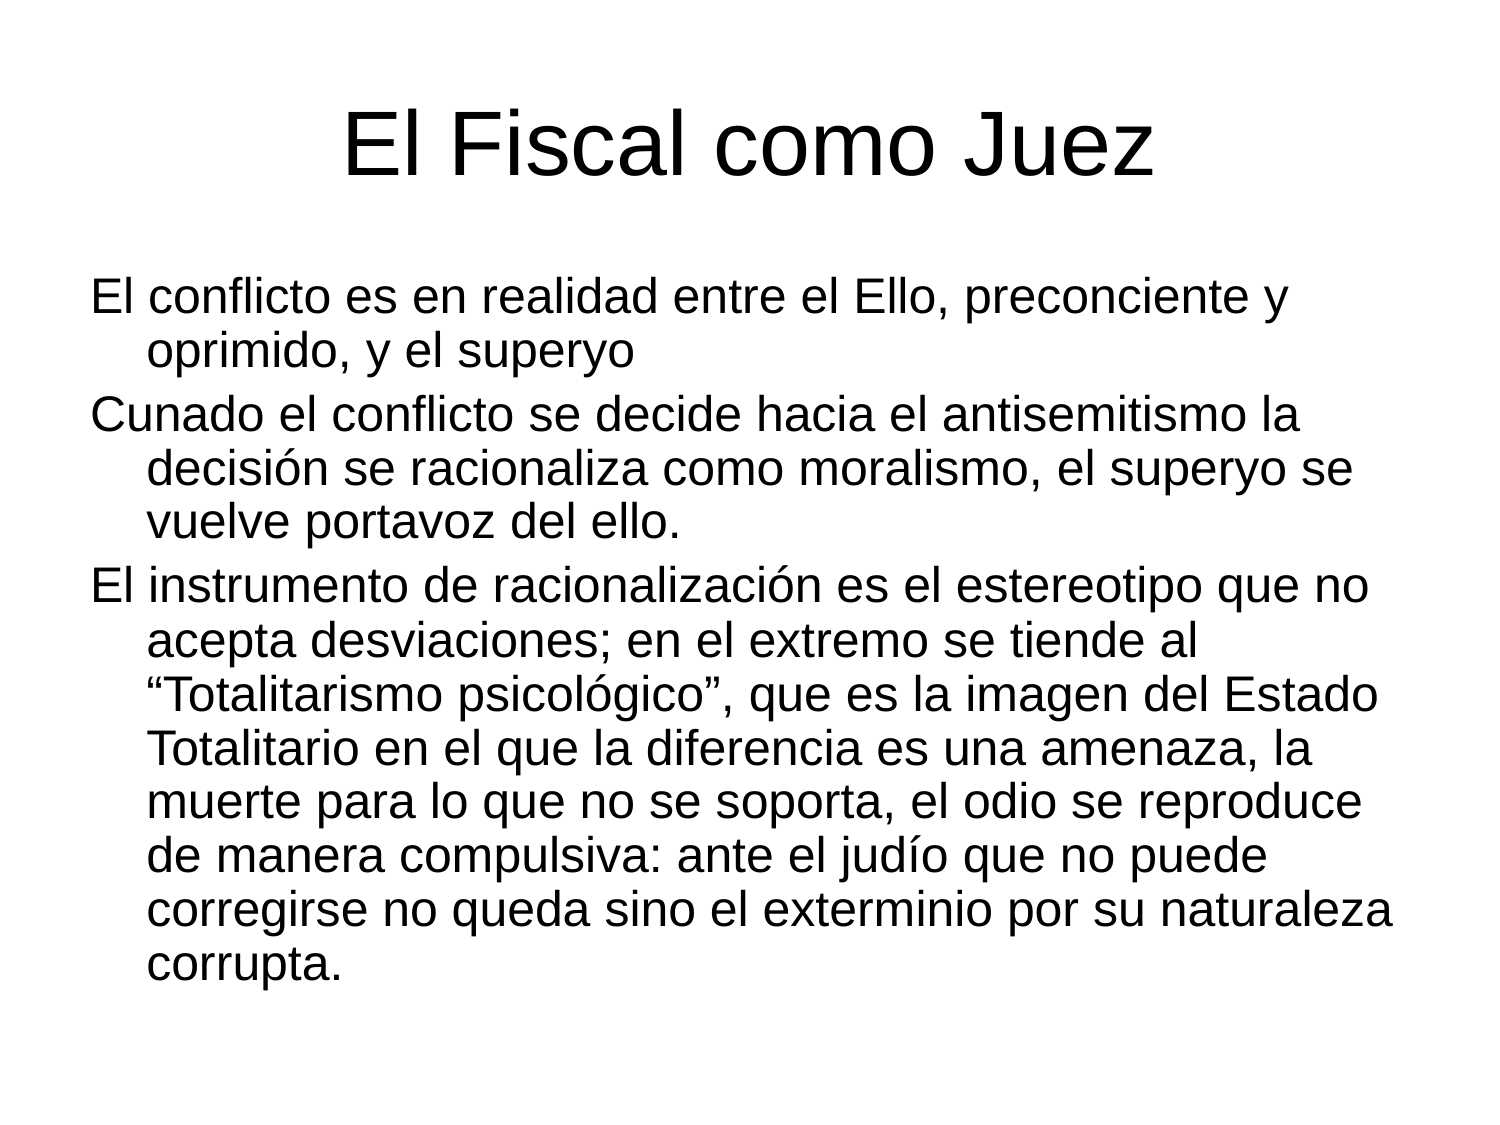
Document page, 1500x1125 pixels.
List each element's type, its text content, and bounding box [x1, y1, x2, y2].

title El Fiscal como Juez [74, 44, 1426, 233]
list El conflicto es en realidad entre el Ello, preconciente y oprimido, y el superyo Cunado el conflicto se decide hacia el antisemitismo la decisión se racionaliza como moralismo, el superyo se vuelve portavoz del ello. El instrumento de racionalización es el estereotipo que no acepta desviaciones; en el extremo se tiende al “Totalitarismo psicológico”, que es la imagen del Estado Totalitario en el que la diferencia es una amenaza, la muerte para lo que no se soporta, el odio se reproduce de manera compulsiva: ante el judío que no puede corregirse no queda sino el exterminio por su naturaleza corrupta. [74, 262, 1426, 1006]
